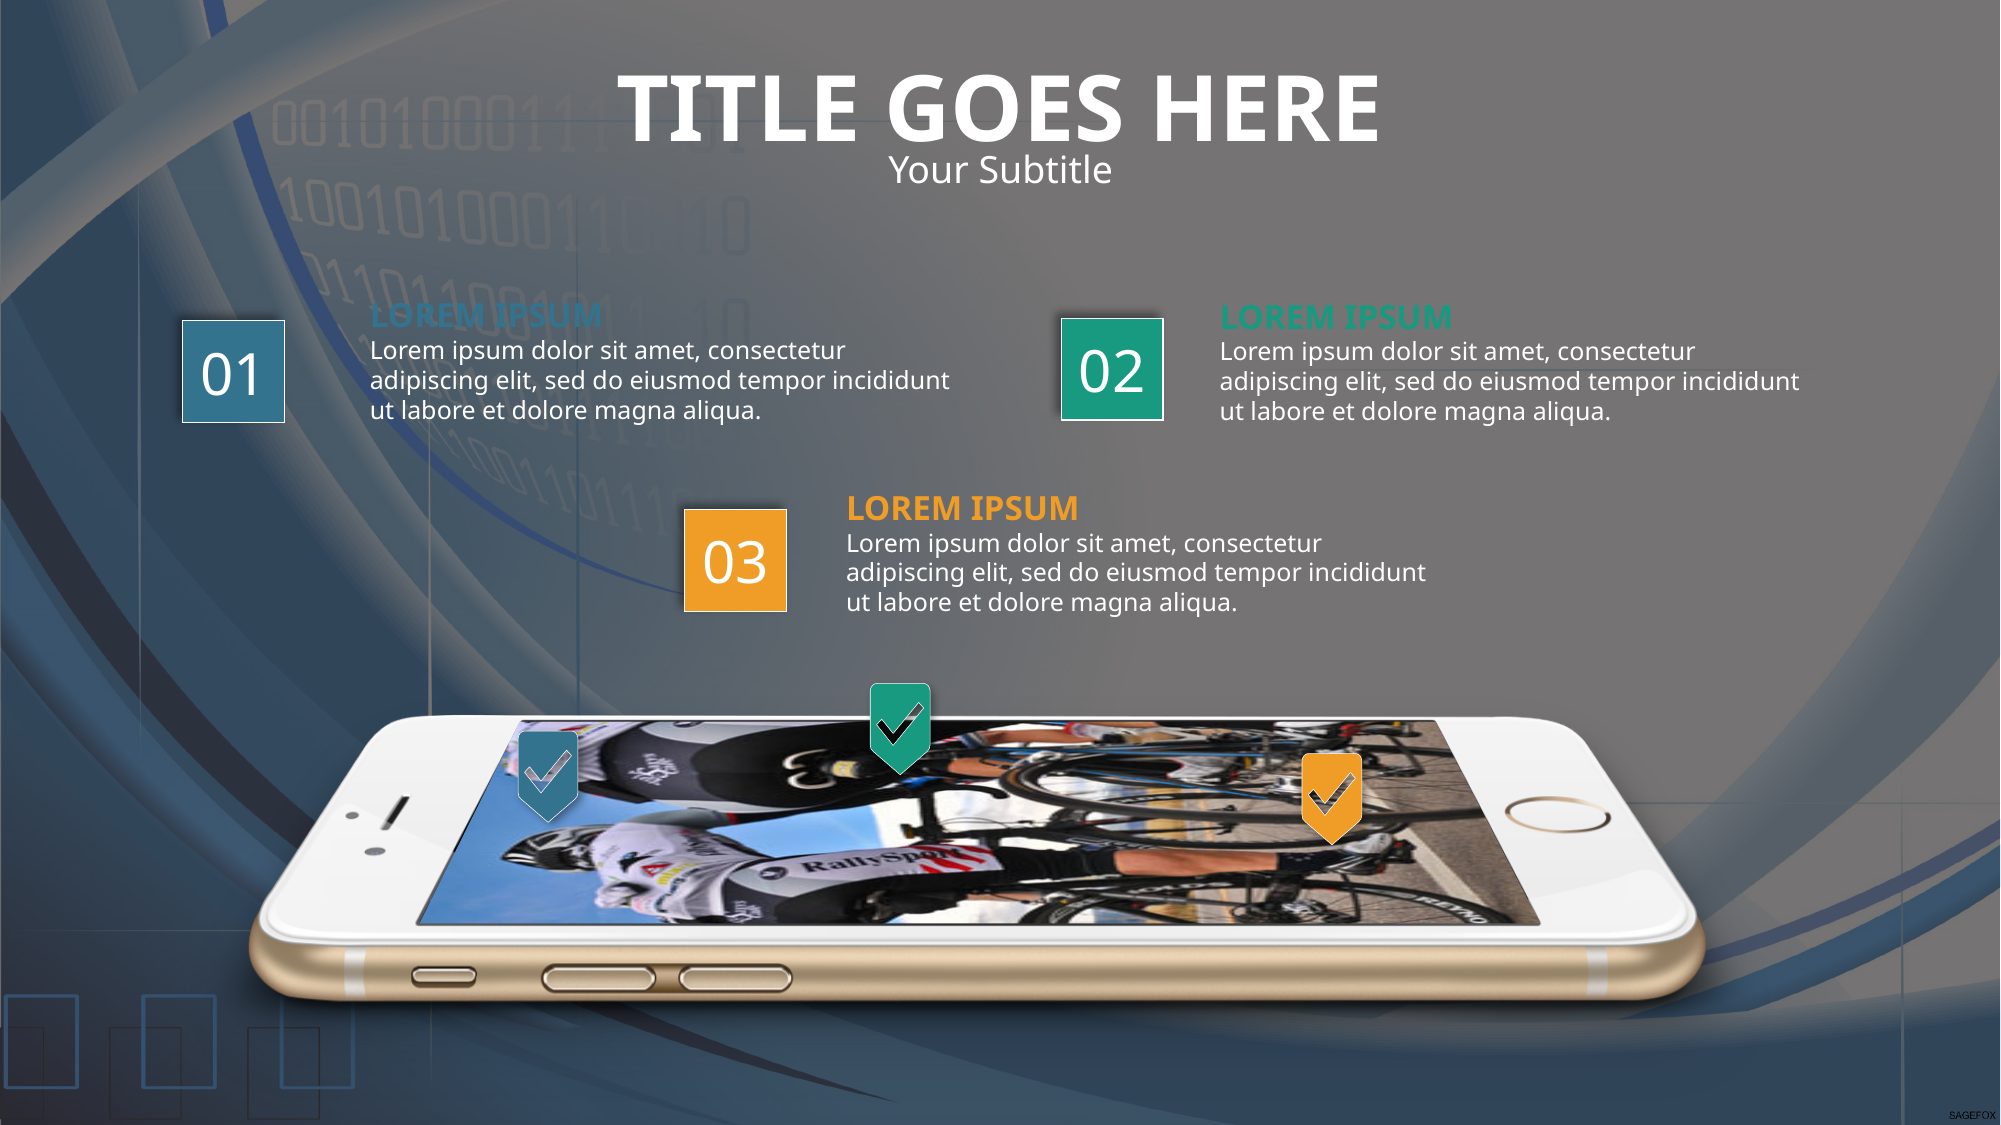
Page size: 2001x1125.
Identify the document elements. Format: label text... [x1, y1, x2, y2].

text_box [548, 42, 1452, 199]
picture [0, 0, 2001, 1125]
text_box LOREM IPSUM Lorem ipsum dolor sit amet, consectetur adipiscing elit, sed do eiusmod tempor incididunt ut labore et dolore magna aliqua. [836, 482, 1442, 560]
text_box 01 [181, 320, 285, 424]
text_box 03 [683, 508, 787, 560]
text_box LOREM IPSUM Lorem ipsum dolor sit amet, consectetur adipiscing elit, sed do eiusmod tempor incididunt ut labore et dolore magna aliqua. [1209, 290, 1815, 431]
text_box 02 [1060, 317, 1164, 421]
text_box LOREM IPSUM Lorem ipsum dolor sit amet, consectetur adipiscing elit, sed do eiusmod tempor incididunt ut labore et dolore magna aliqua. [359, 289, 966, 430]
